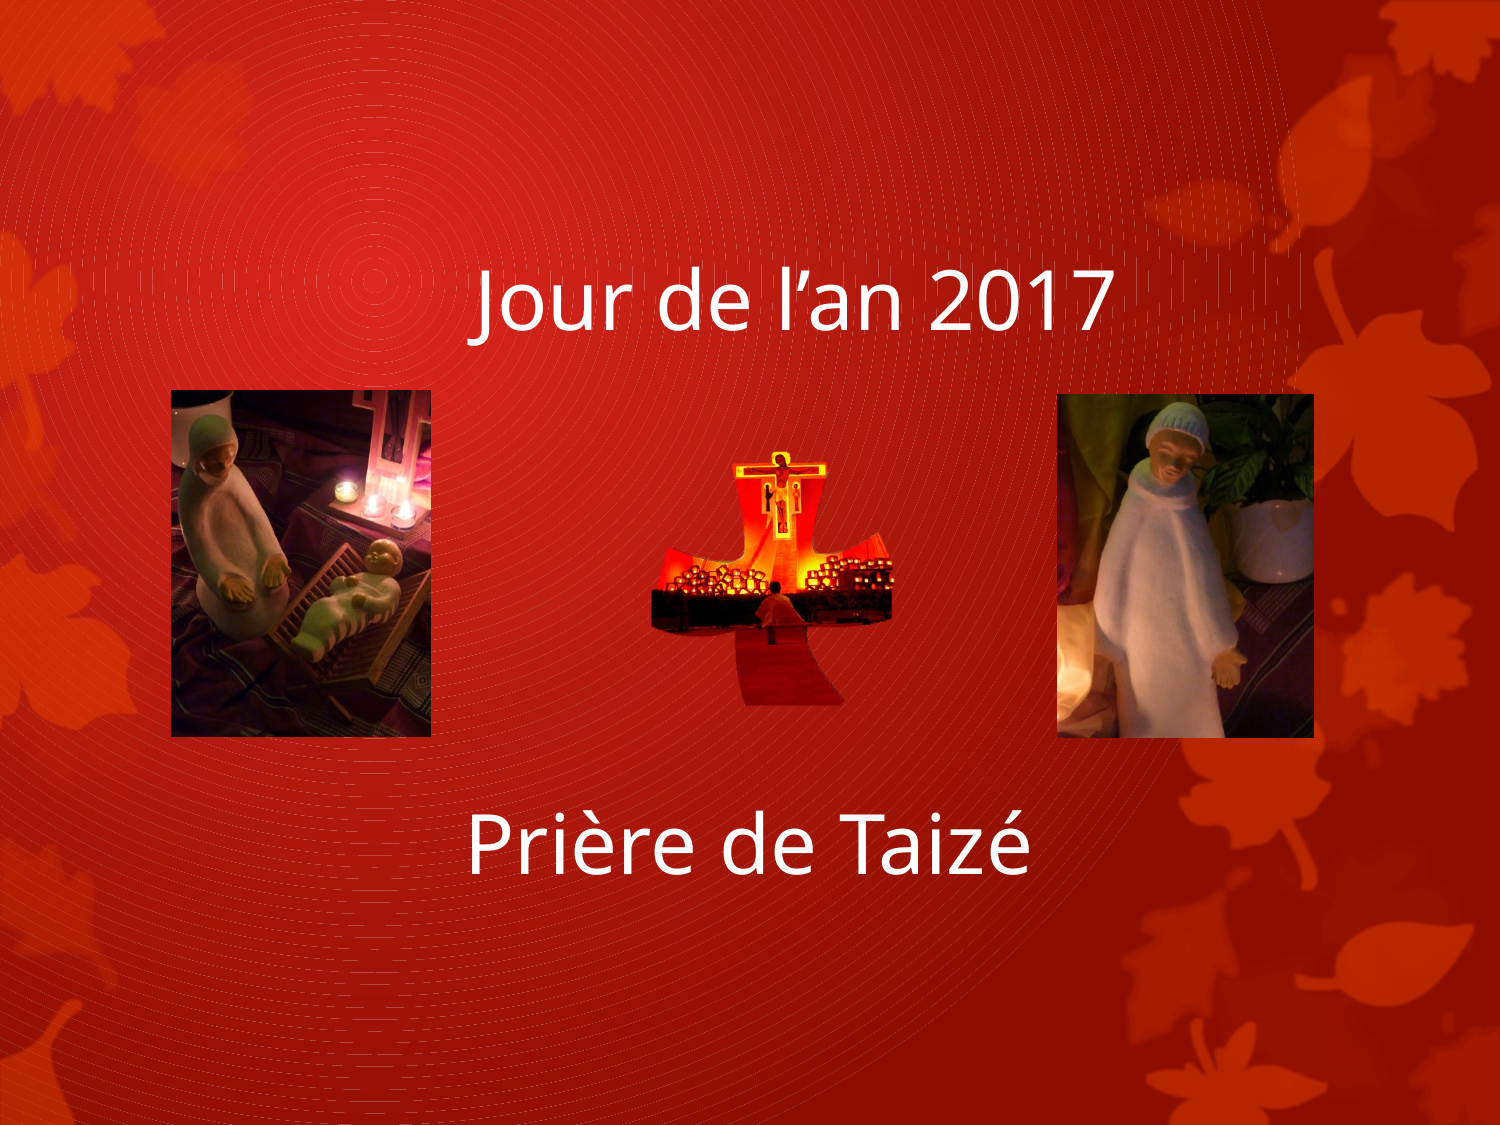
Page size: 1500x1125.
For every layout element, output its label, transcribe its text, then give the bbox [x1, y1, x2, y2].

picture [170, 390, 431, 737]
title Jour de l’an 2017 [159, 113, 1435, 355]
picture [1056, 394, 1315, 738]
picture [619, 420, 933, 738]
subtitle Prière de Taizé [165, 783, 1334, 925]
